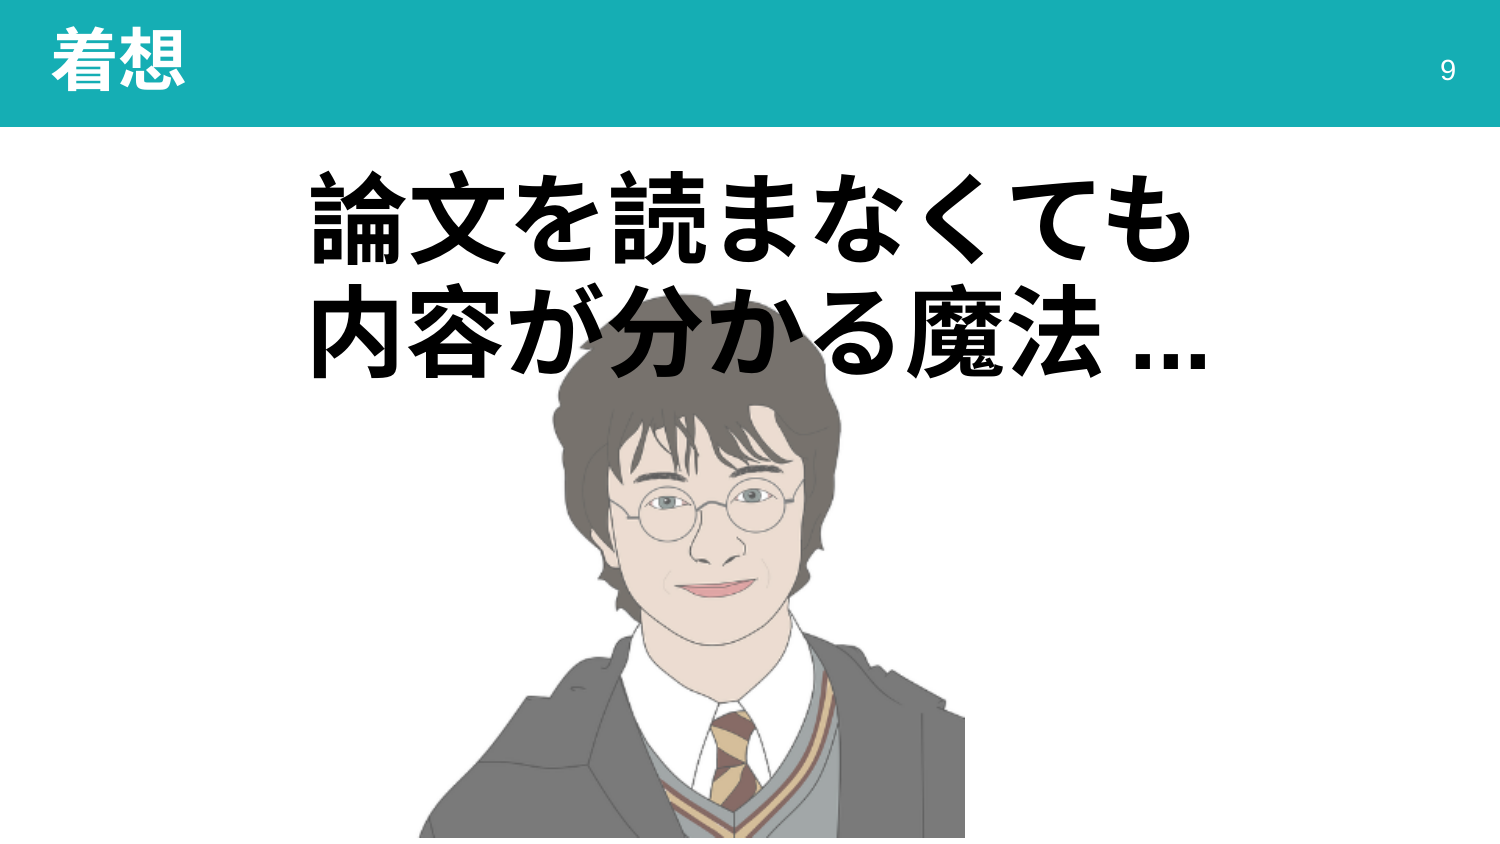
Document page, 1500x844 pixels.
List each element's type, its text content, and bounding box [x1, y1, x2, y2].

picture [404, 261, 965, 839]
slide_number 9 [1129, 45, 1468, 91]
title 着想 [38, 2, 1333, 124]
text_box 論文を読まなくても 内容が分かる魔法... [0, 133, 1468, 844]
